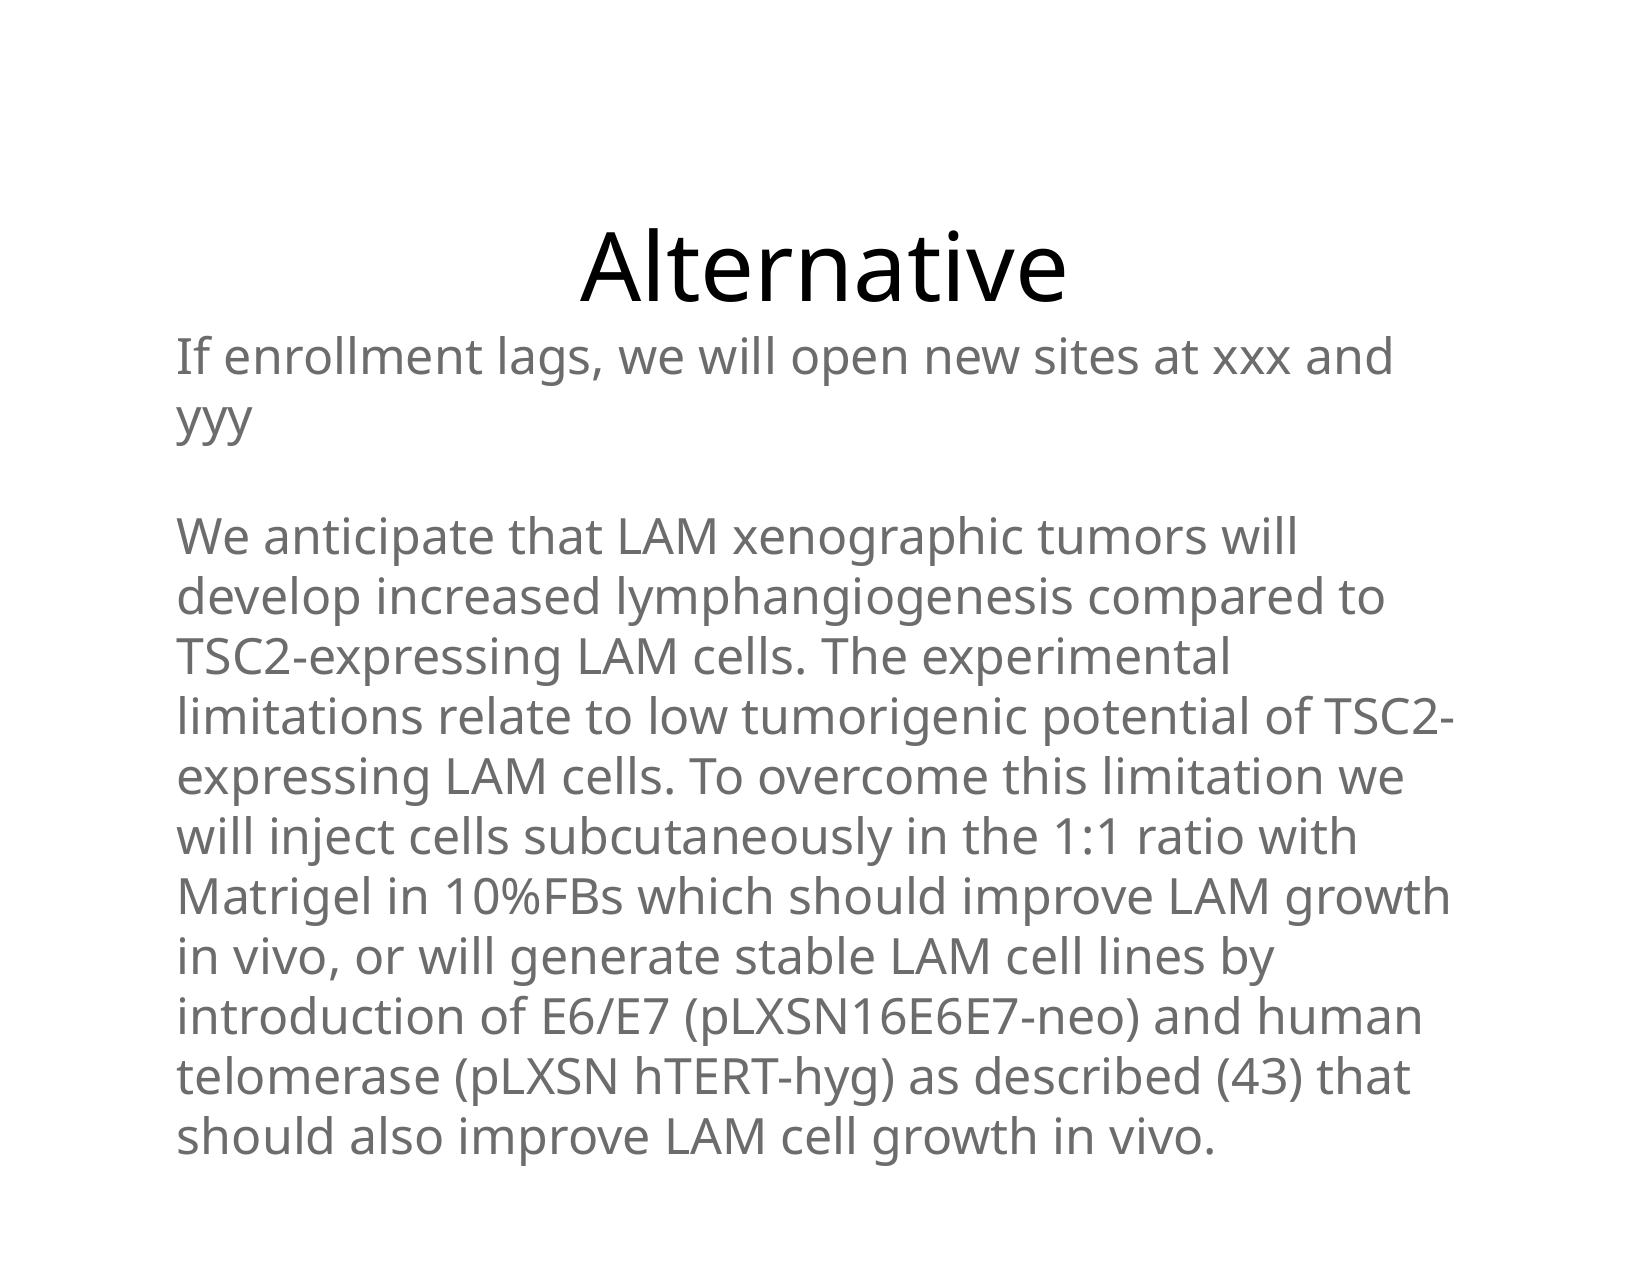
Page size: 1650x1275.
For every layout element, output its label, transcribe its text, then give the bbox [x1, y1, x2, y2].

title Alternative [263, 205, 1387, 322]
list If enrollment lags, we will open new sites at xxx and yyy We anticipate that LAM xenographic tumors will develop increased lymphangiogenesis compared to TSC2-expressing LAM cells. The experimental limitations relate to low tumorigenic potential of TSC2-expressing LAM cells. To overcome this limitation we will inject cells subcutaneously in the 1:1 ratio with Matrigel in 10%FBs which should improve LAM growth in vivo, or will generate stable LAM cell lines by introduction of E6/E7 (pLXSN16E6E7-neo) and human telomerase (pLXSN hTERT-hyg) as described (43) that should also improve LAM cell growth in vivo. [176, 324, 1474, 1234]
